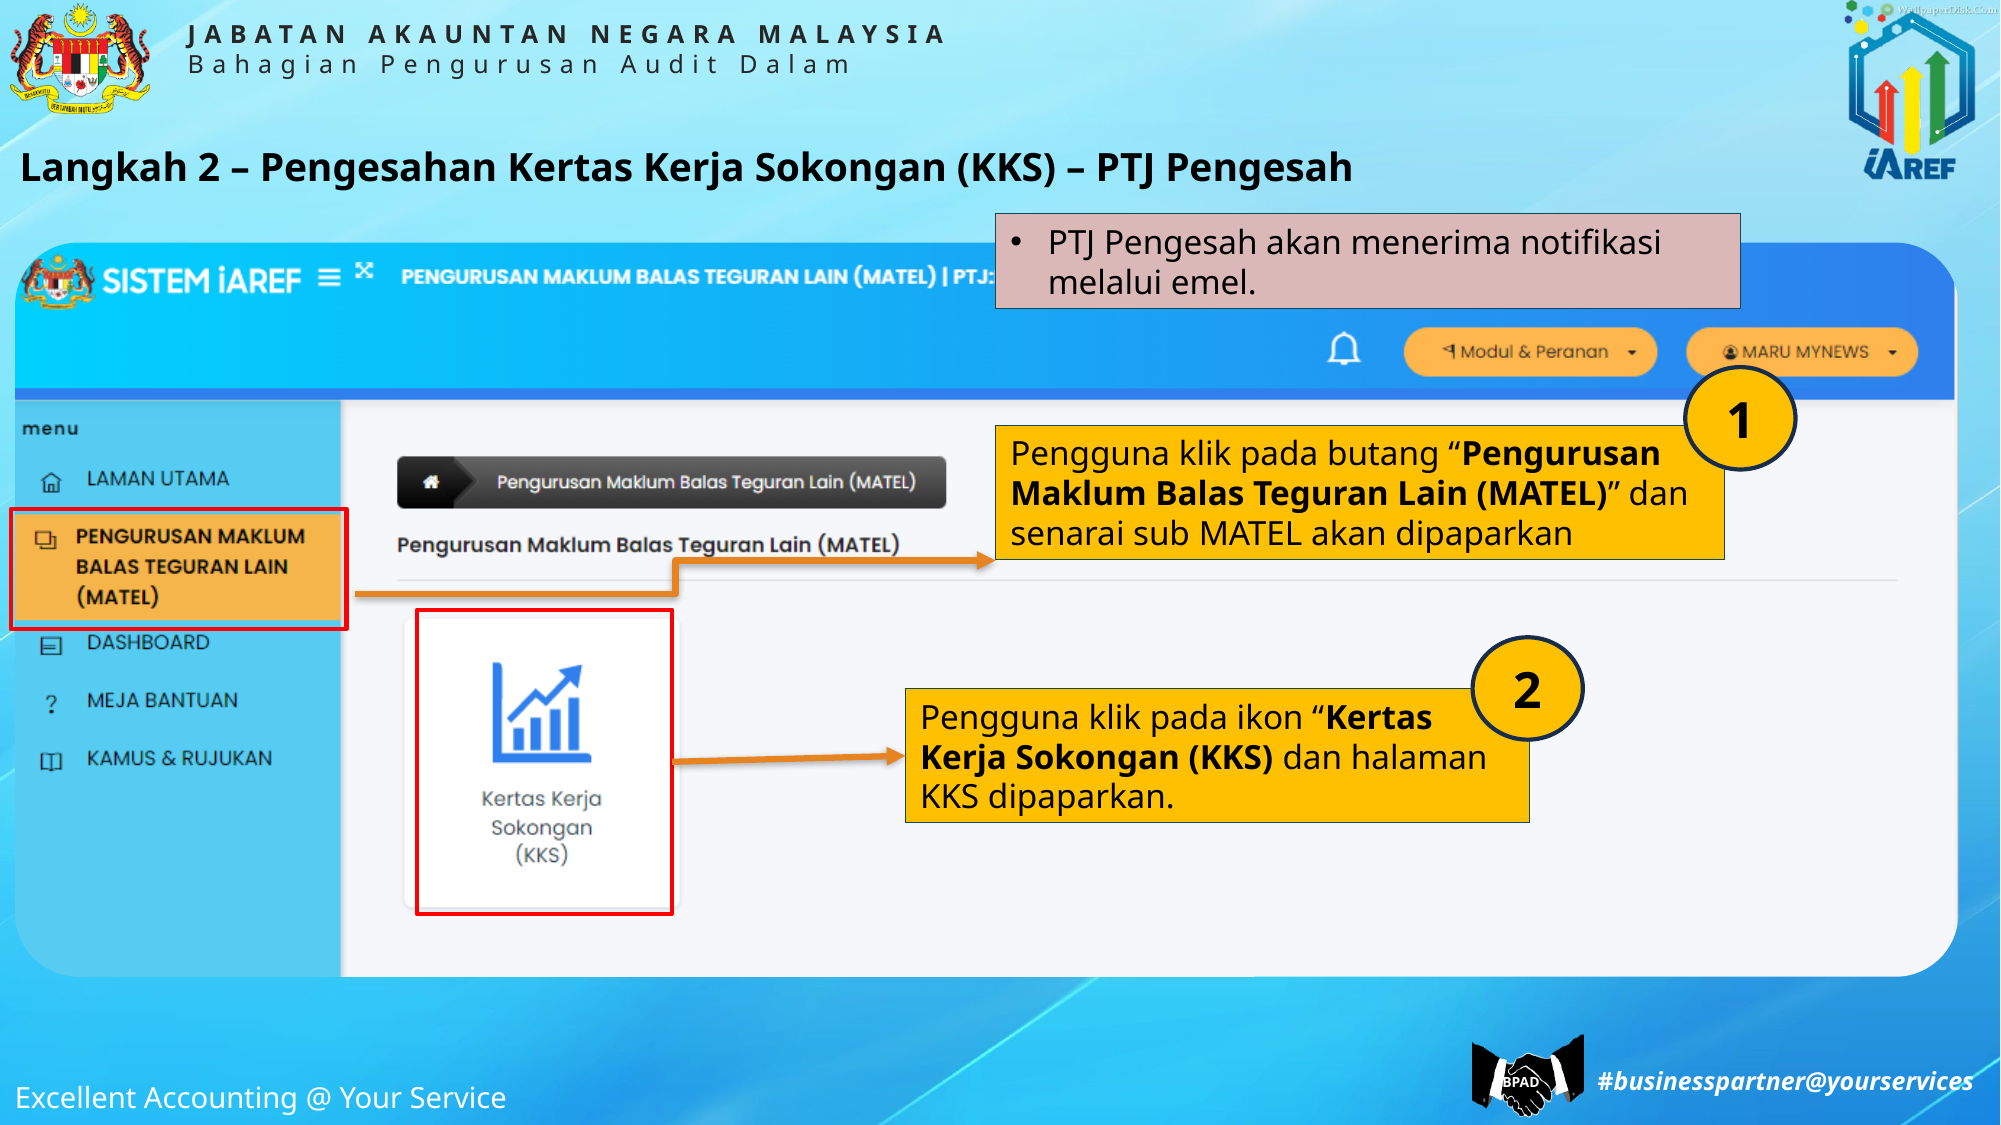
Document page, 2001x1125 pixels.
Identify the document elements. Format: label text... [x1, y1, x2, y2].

text_box JABATAN AKAUNTAN NEGARA MALAYSIA Bahagian Pengurusan Audit Dalam [168, 0, 1019, 99]
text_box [671, 756, 906, 763]
picture [0, 0, 2001, 1125]
text_box Langkah 2 – Pengesahan Kertas Kerja Sokongan (KKS) – PTJ Pengesah [4, 134, 1790, 197]
text_box PTJ Pengesah akan menerima notifikasi melalui emel. [995, 213, 1741, 239]
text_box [355, 560, 996, 595]
